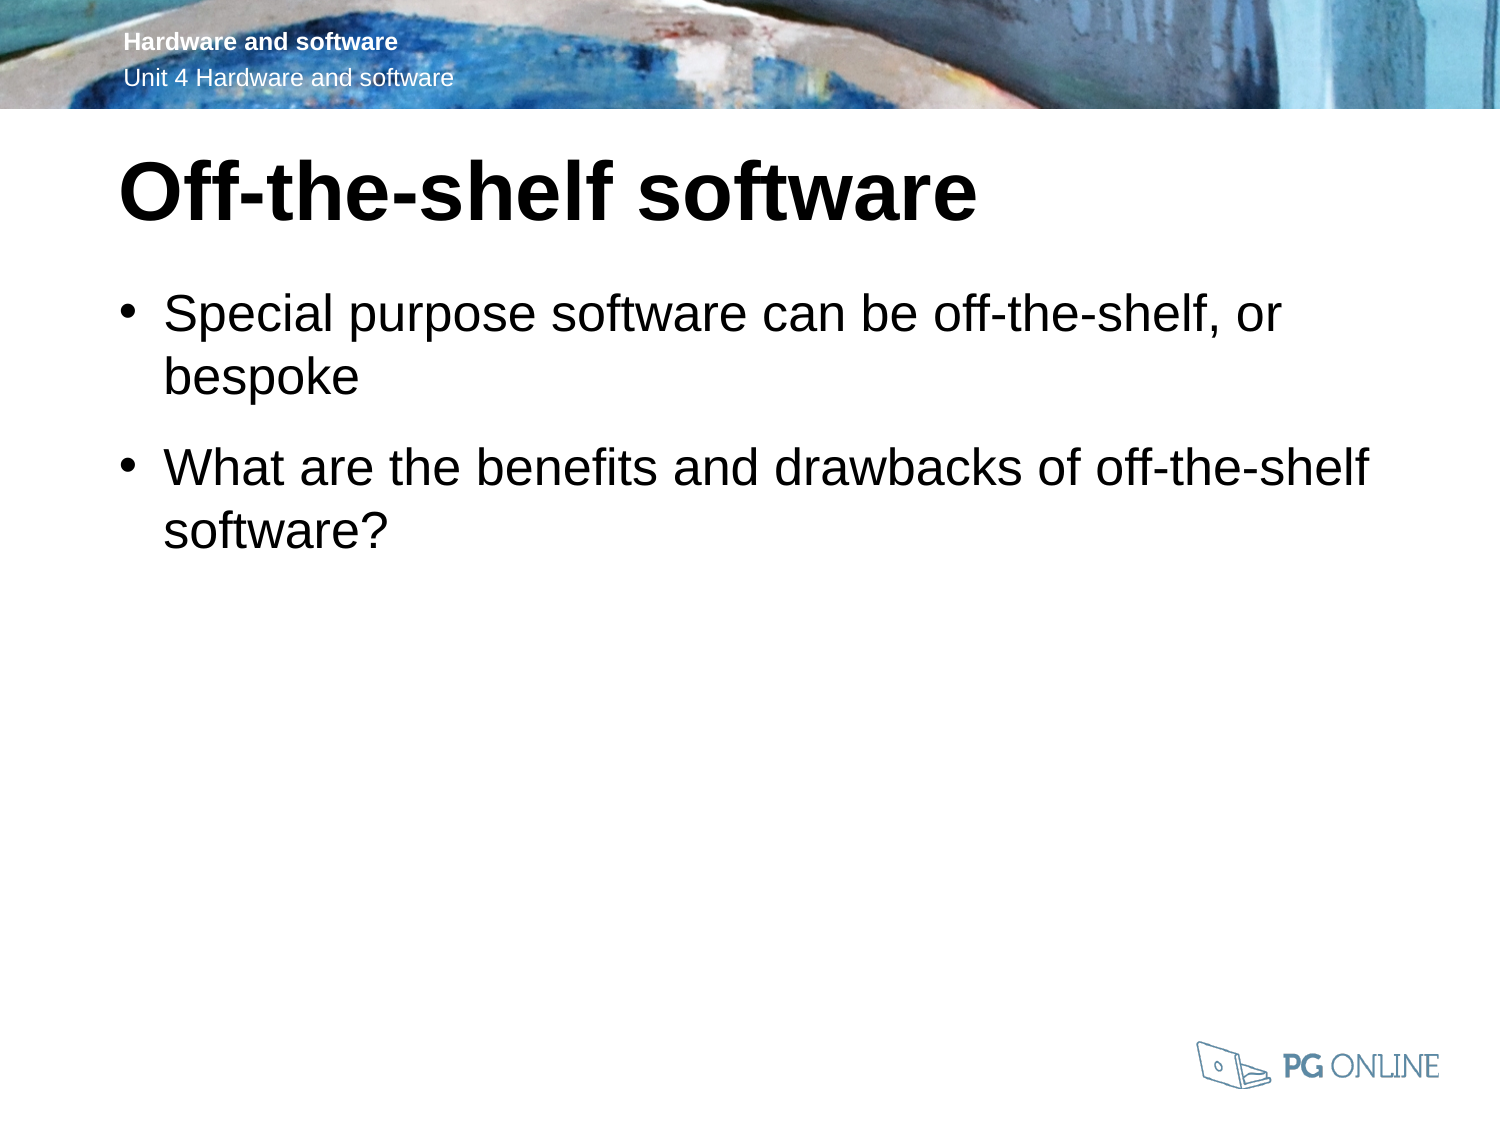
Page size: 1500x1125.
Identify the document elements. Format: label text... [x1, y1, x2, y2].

list Special purpose software can be off-the-shelf, or bespoke What are the benefits and drawbacks of off-the-shelf software? [118, 279, 1456, 1035]
picture [0, 0, 1500, 109]
list Off-the-shelf software [118, 148, 1401, 259]
